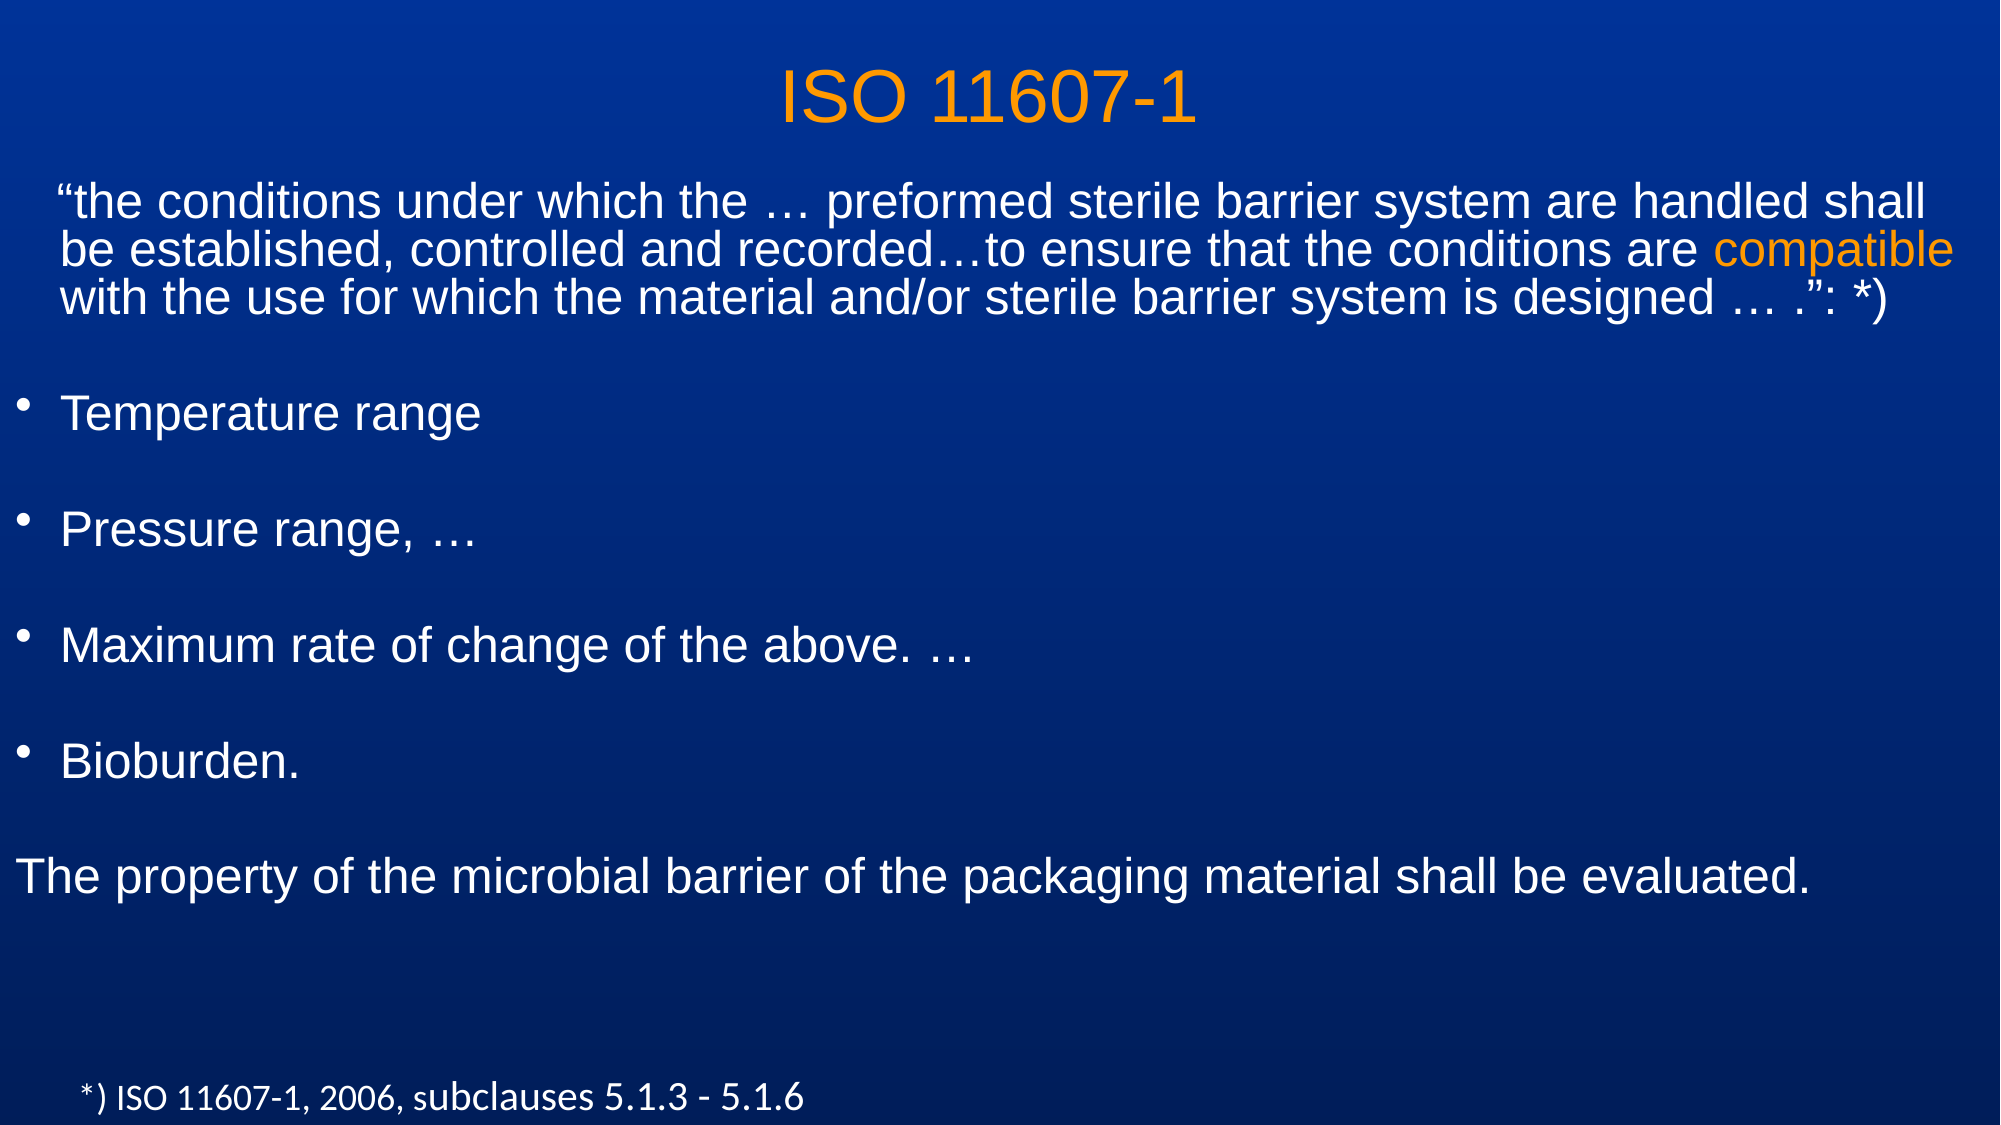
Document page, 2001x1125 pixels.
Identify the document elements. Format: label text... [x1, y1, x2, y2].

title ISO 11607-1 [0, 26, 2000, 160]
text_box *) ISO 11607-1, 2006, subclauses 5.1.3 - 5.1.6 [53, 1060, 820, 1125]
list “the conditions under which the … preformed sterile barrier system are handled shall be established, controlled and recorded…to ensure that the conditions are compatible with the use for which the material and/or sterile barrier system is designed … .”: *) Temperature range Pressure range, … Maximum rate of change of the above. … Bioburden. The property of the microbial barrier of the packaging material shall be evaluated. [0, 172, 2000, 1001]
